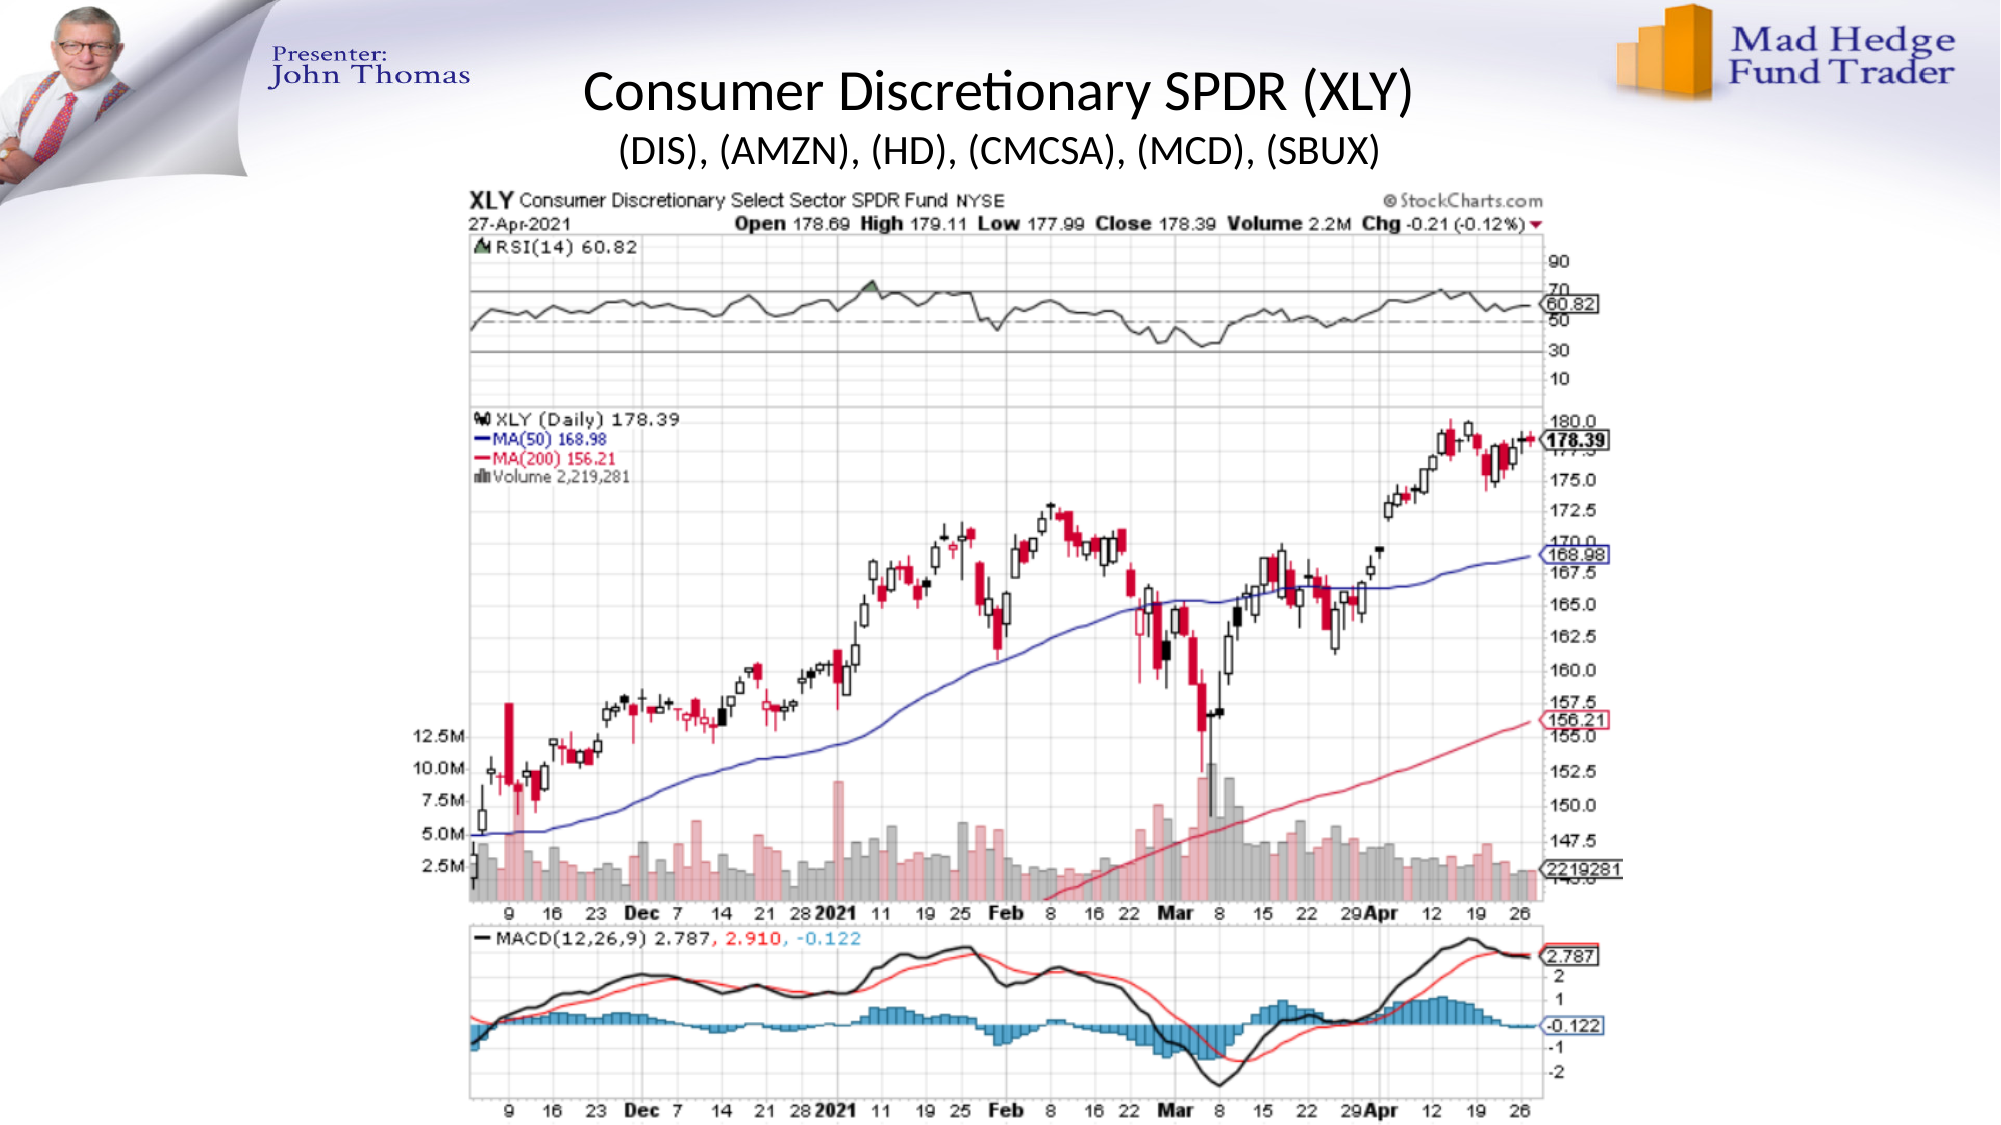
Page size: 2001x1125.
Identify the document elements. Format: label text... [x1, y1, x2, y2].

picture [0, 0, 2000, 1125]
title Consumer Discretionary SPDR (XLY) (DIS), (AMZN), (HD), (CMCSA), (MCD), (SBUX) [324, 62, 1675, 213]
